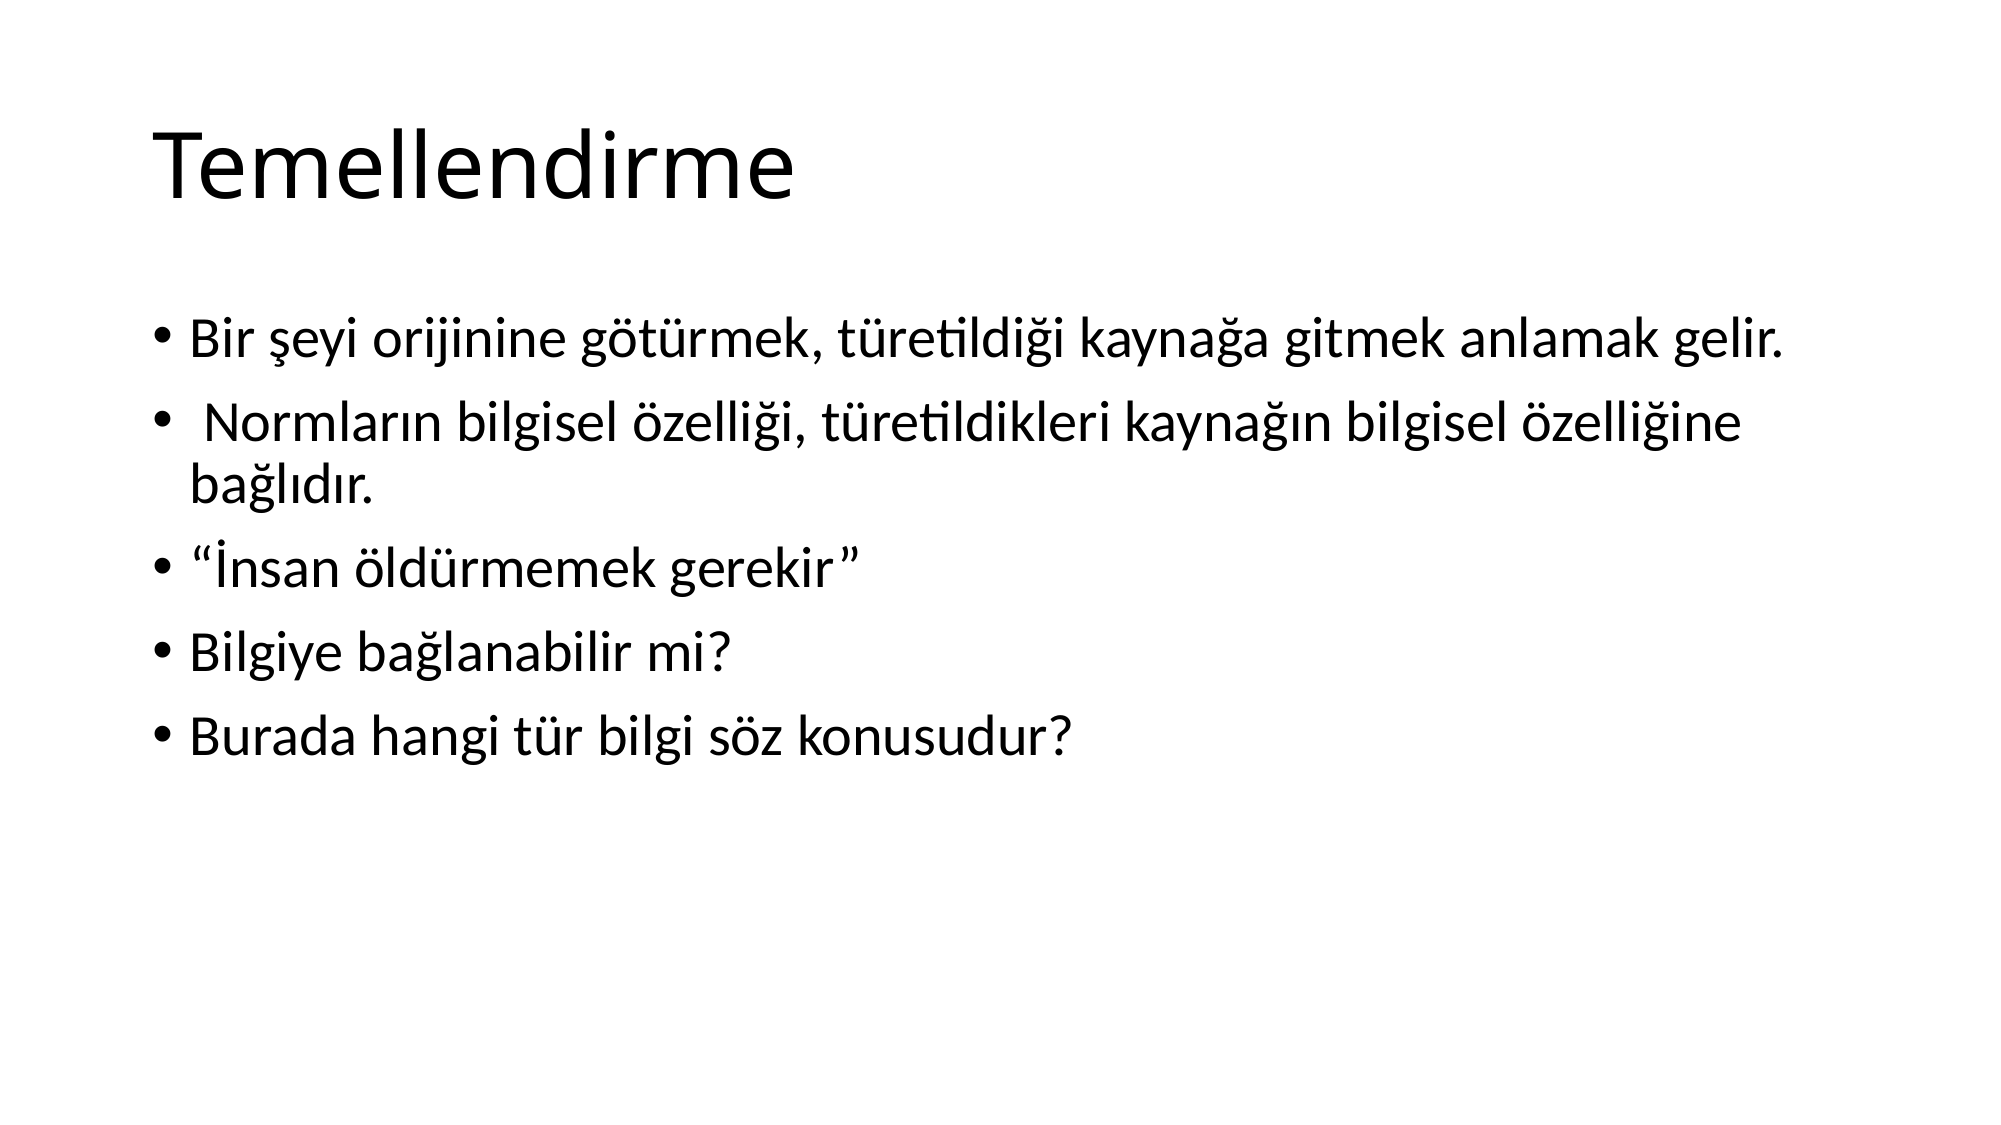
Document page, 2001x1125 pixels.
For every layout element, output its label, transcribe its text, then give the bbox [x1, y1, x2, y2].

title Temellendirme [137, 59, 1863, 278]
list Bir şeyi orijinine götürmek, türetildiği kaynağa gitmek anlamak gelir. Normların bilgisel özelliği, türetildikleri kaynağın bilgisel özelliğine bağlıdır. “İnsan öldürmemek gerekir” Bilgiye bağlanabilir mi? Burada hangi tür bilgi söz konusudur? [137, 299, 1863, 1014]
